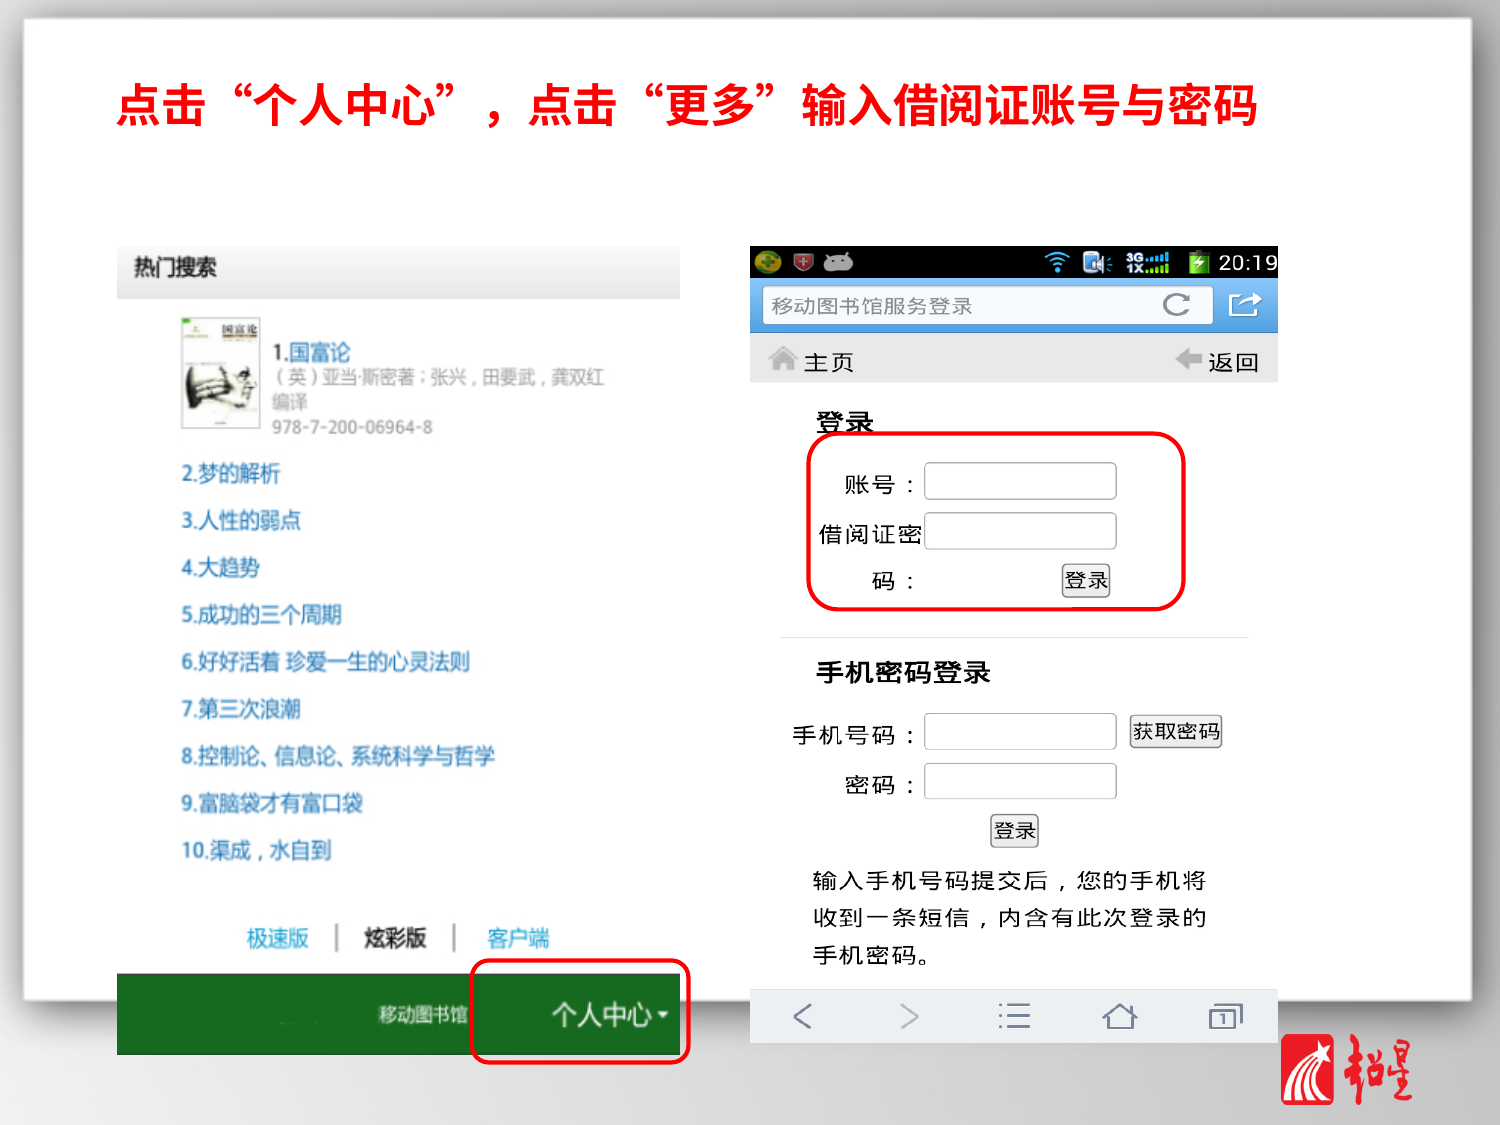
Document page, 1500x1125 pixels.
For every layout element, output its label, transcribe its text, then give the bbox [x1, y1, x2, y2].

picture [0, 0, 1500, 1125]
title 点击“个人中心”，点击“更多”输入借阅证账号与密码 [74, 44, 1301, 165]
text_box [481, 962, 691, 1065]
